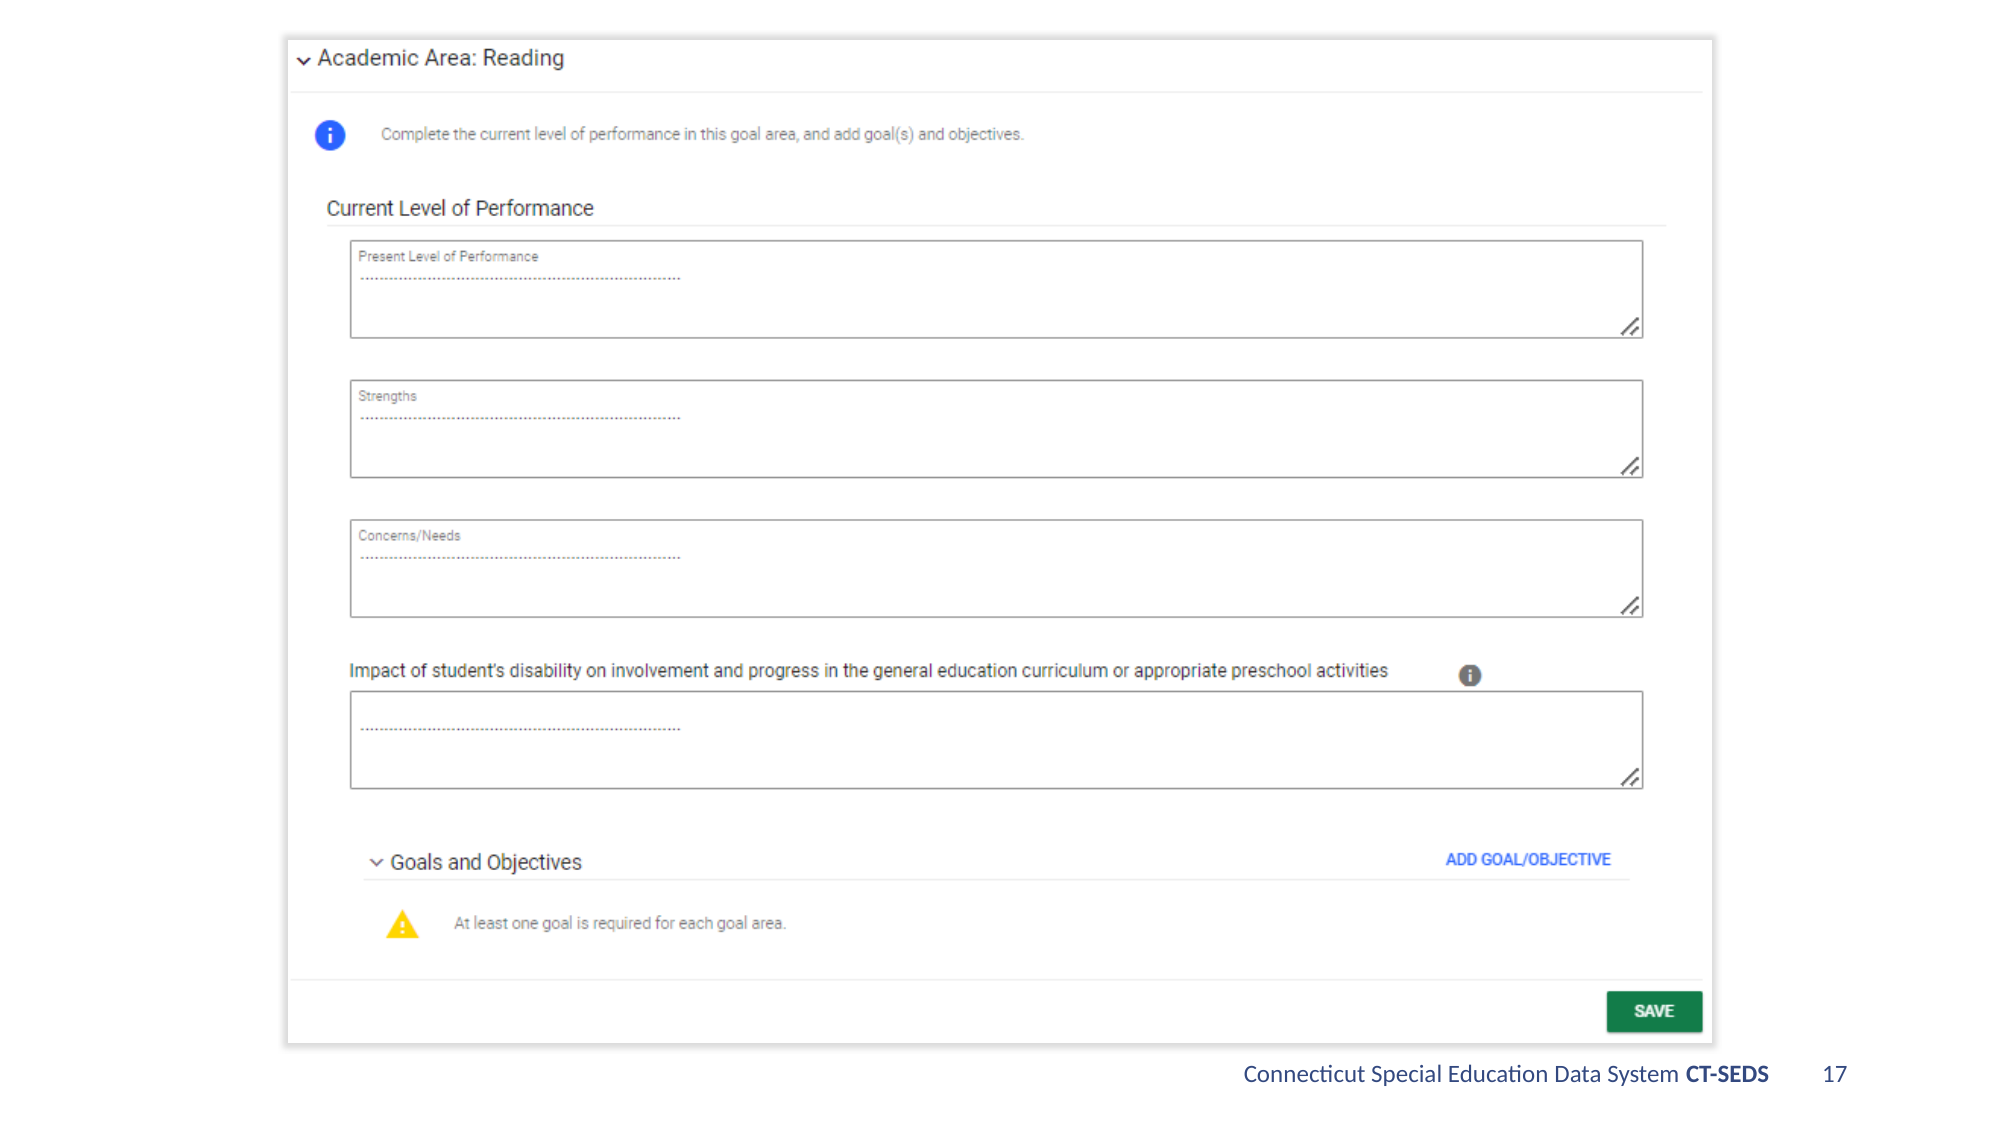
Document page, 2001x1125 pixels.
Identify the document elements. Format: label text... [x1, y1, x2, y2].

picture [288, 40, 1712, 1043]
slide_number 17 [1784, 1042, 1863, 1103]
footer Connecticut Special Education Data System CT-SEDS [1109, 1042, 1784, 1103]
